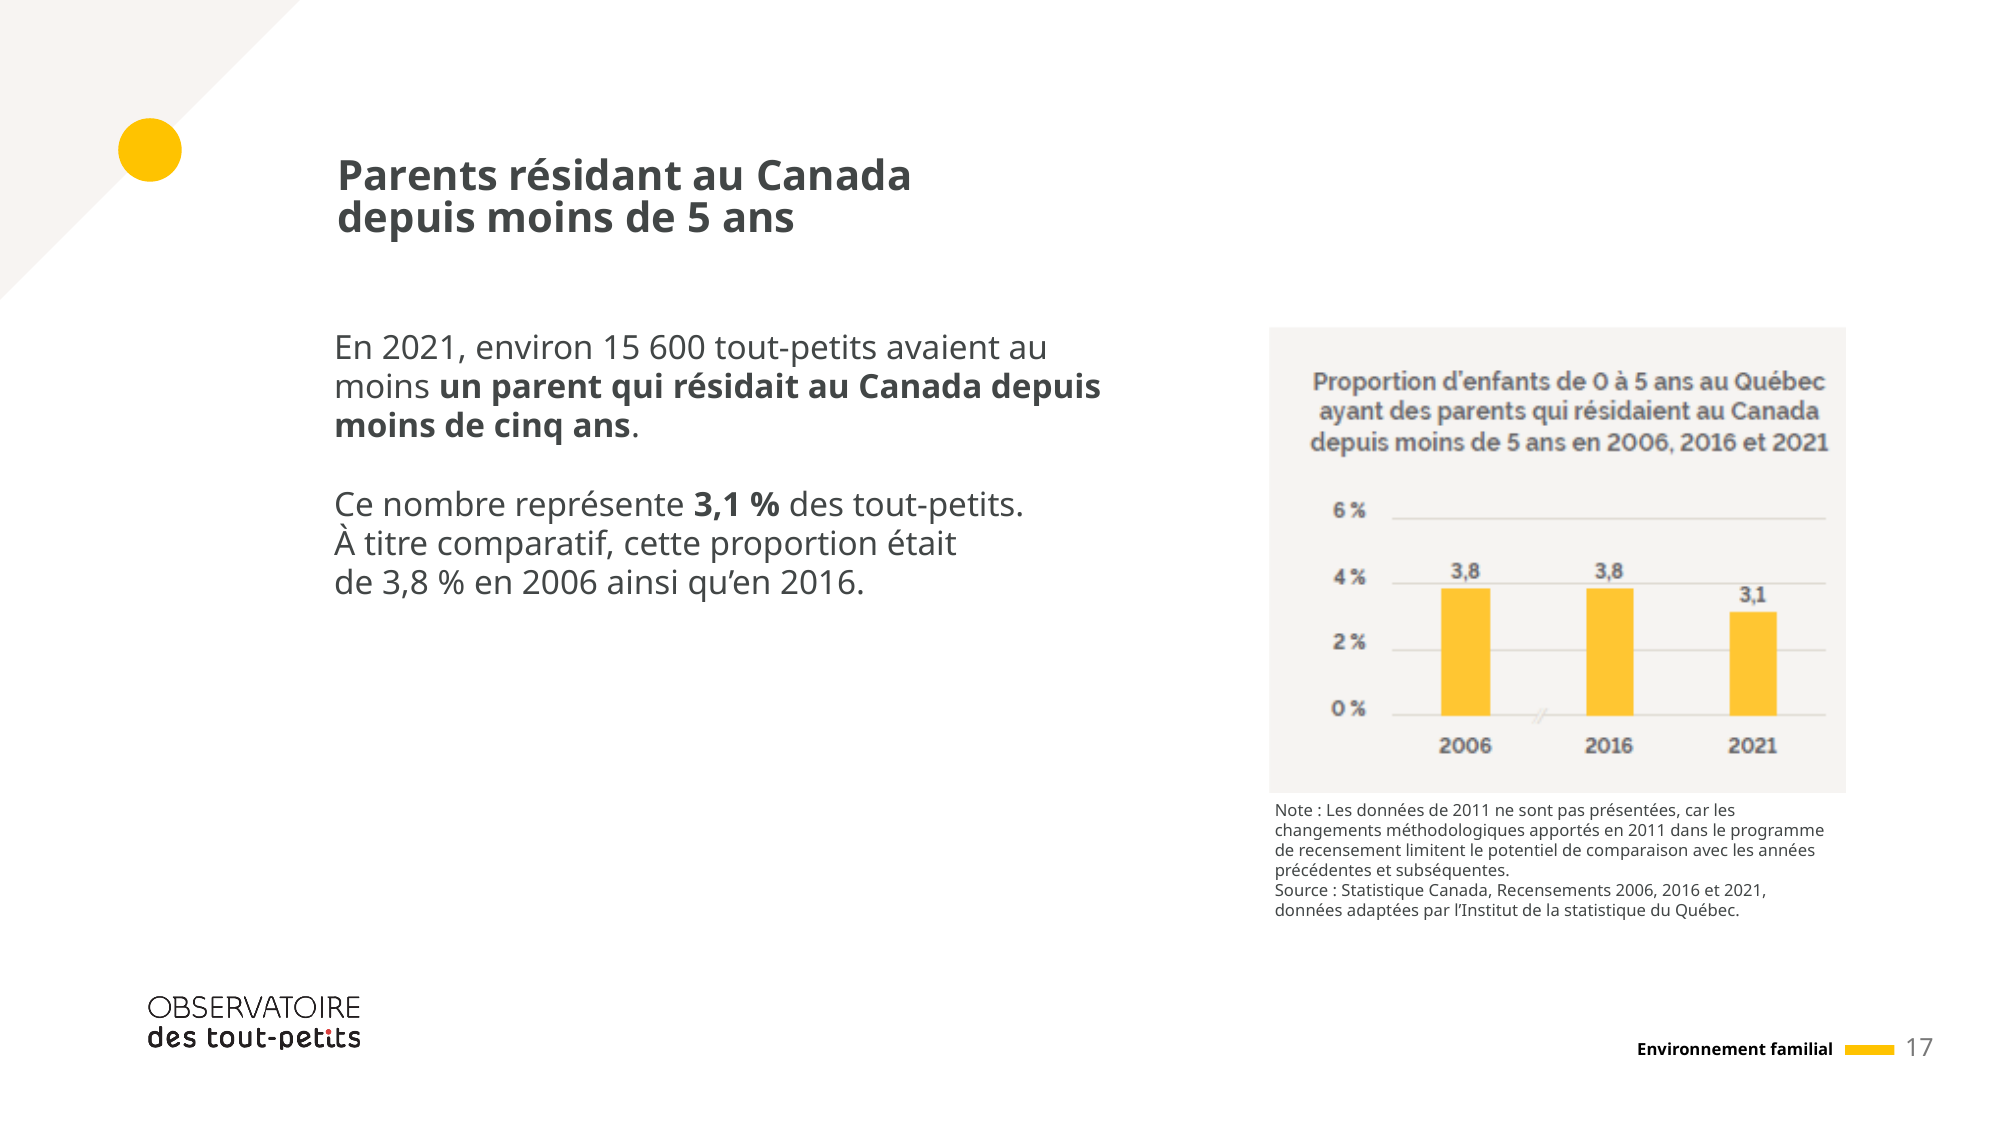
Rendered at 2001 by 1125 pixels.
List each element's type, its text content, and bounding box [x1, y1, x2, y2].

text_box Parents résidant au Canada depuis moins de 5 ans [322, 148, 1069, 248]
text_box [148, 995, 1950, 1080]
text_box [0, 0, 301, 301]
text_box En 2021, environ 15 600 tout-petits avaient au moins un parent qui résidait au Canada depuis moins de cinq ans. Ce nombre représente 3,1 % des tout-petits. À titre comparatif, cette proportion était de 3,8 % en 2006 ainsi qu’en 2016. [319, 319, 1121, 609]
text_box Note : Les données de 2011 ne sont pas présentées, car les changements méthodologiques apportés en 2011 dans le programme de recensement limitent le potentiel de comparaison avec les années précédentes et subséquentes. Source : Statistique Canada, Recensements 2006, 2016 et 2021, données adaptées par l’Institut de la statistique du Québec. [1259, 792, 1854, 927]
picture [1268, 319, 1846, 793]
